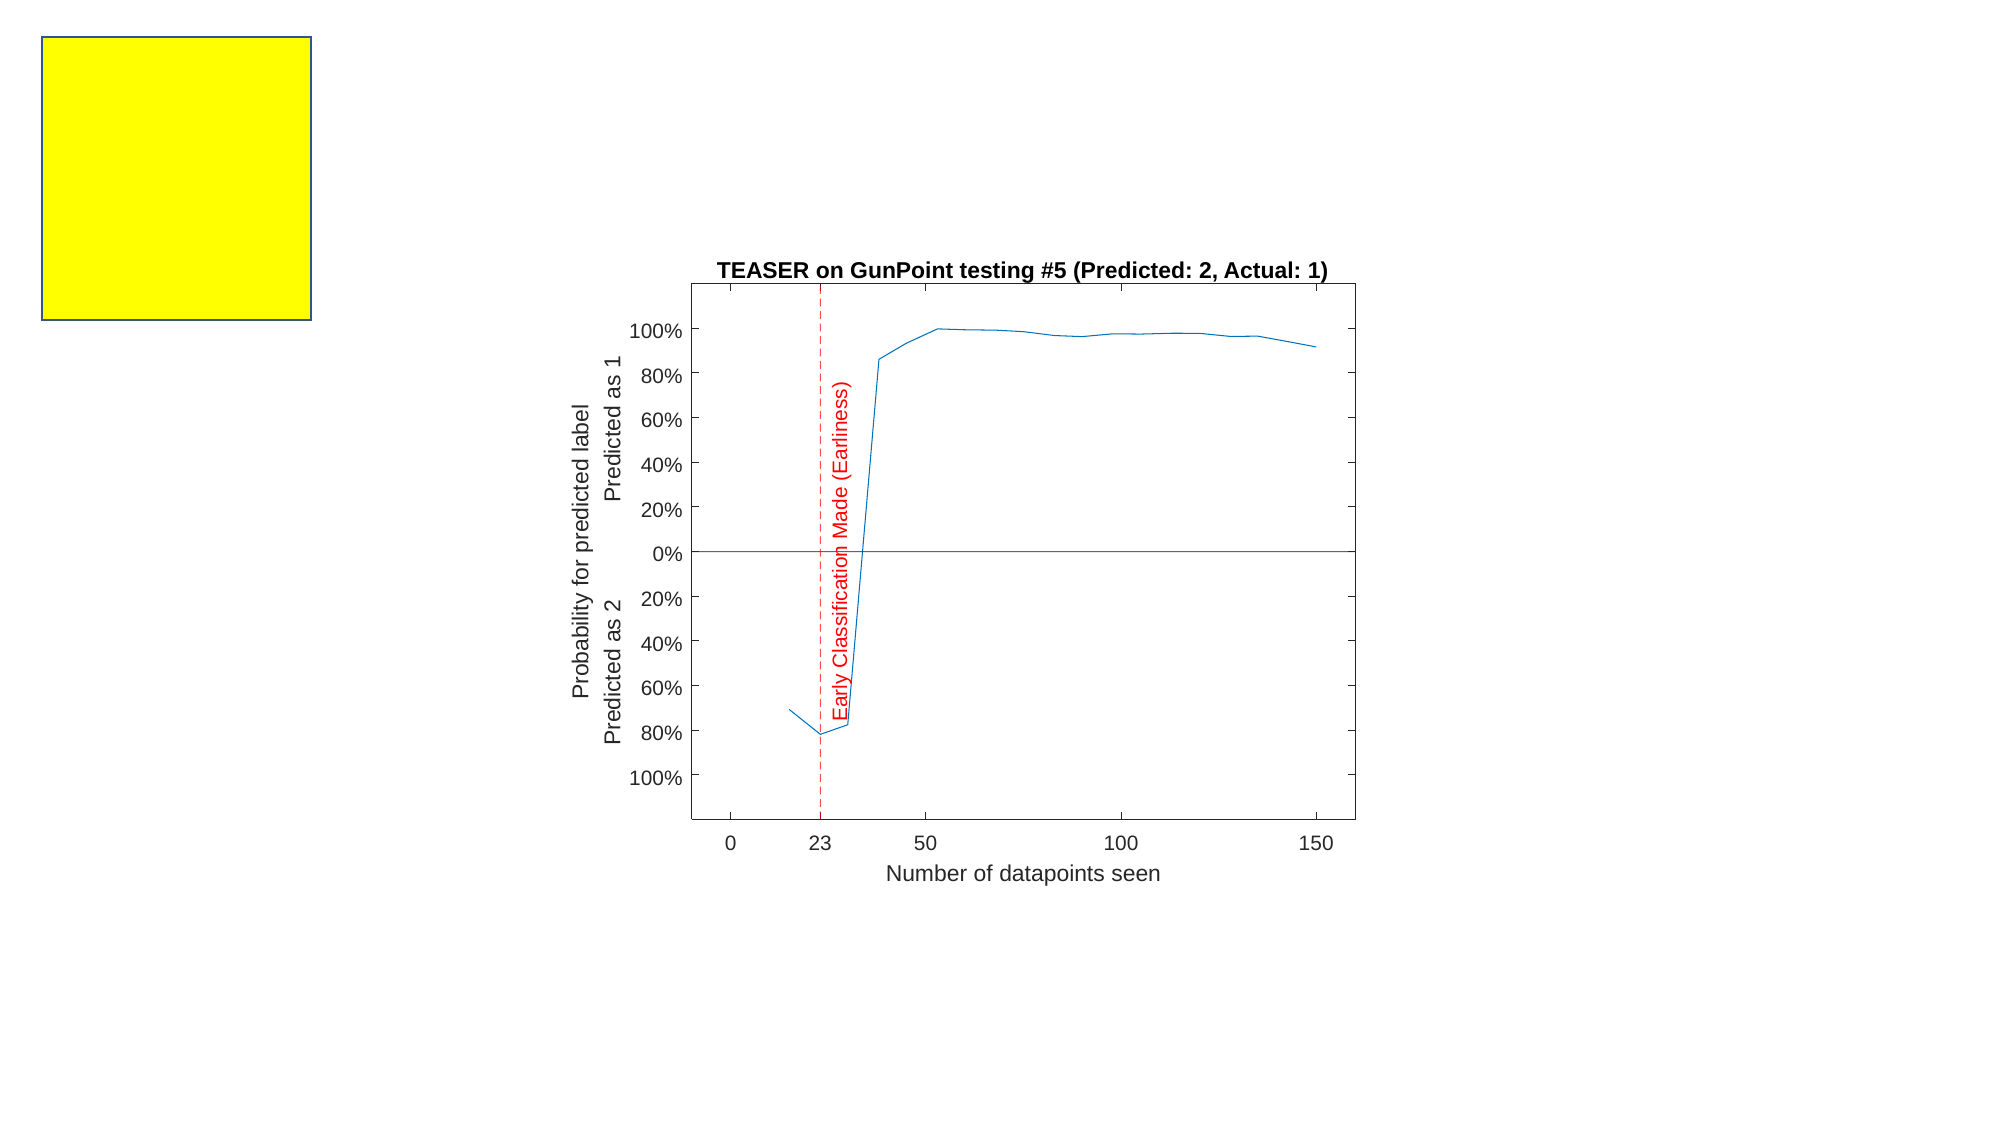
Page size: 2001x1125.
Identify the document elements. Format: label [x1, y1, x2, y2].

picture [562, 234, 1438, 891]
text_box [41, 36, 312, 321]
